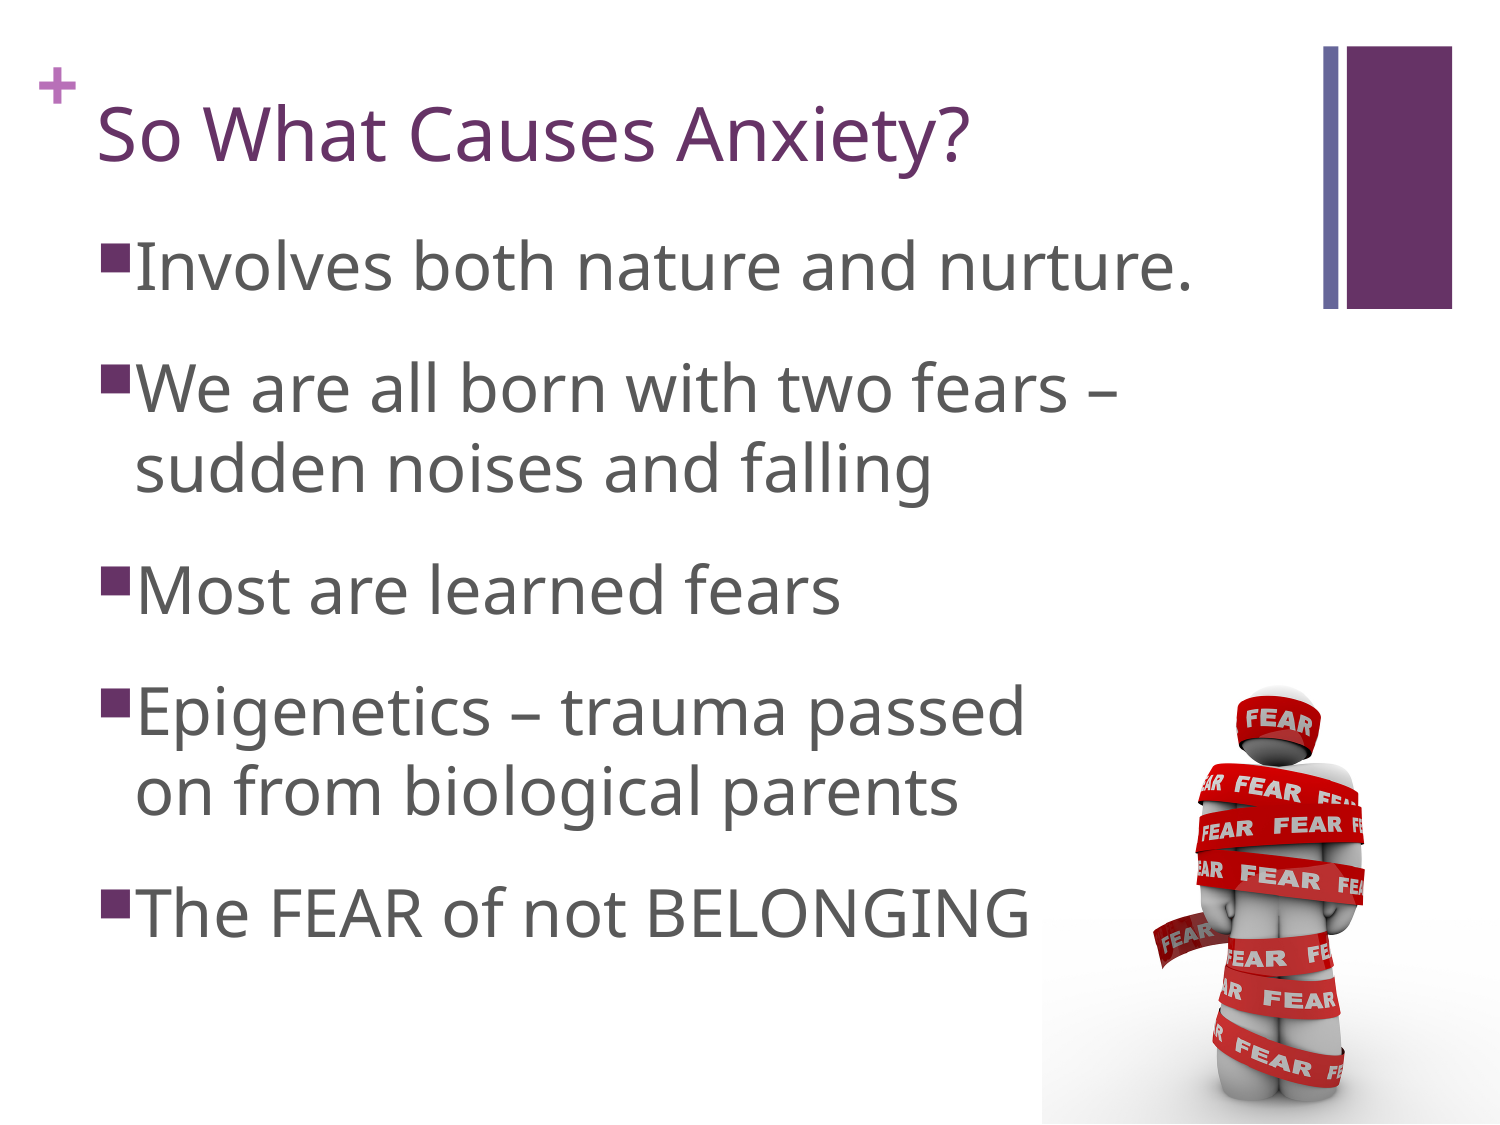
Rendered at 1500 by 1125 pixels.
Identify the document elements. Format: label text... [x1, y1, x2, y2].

picture [1042, 666, 1500, 1125]
title So What Causes Anxiety? [81, 79, 1322, 216]
list Involves both nature and nurture. We are all born with two fears – sudden noises and falling Most are learned fears Epigenetics – trauma passed on from biological parents The FEAR of not BELONGING [81, 216, 1322, 897]
